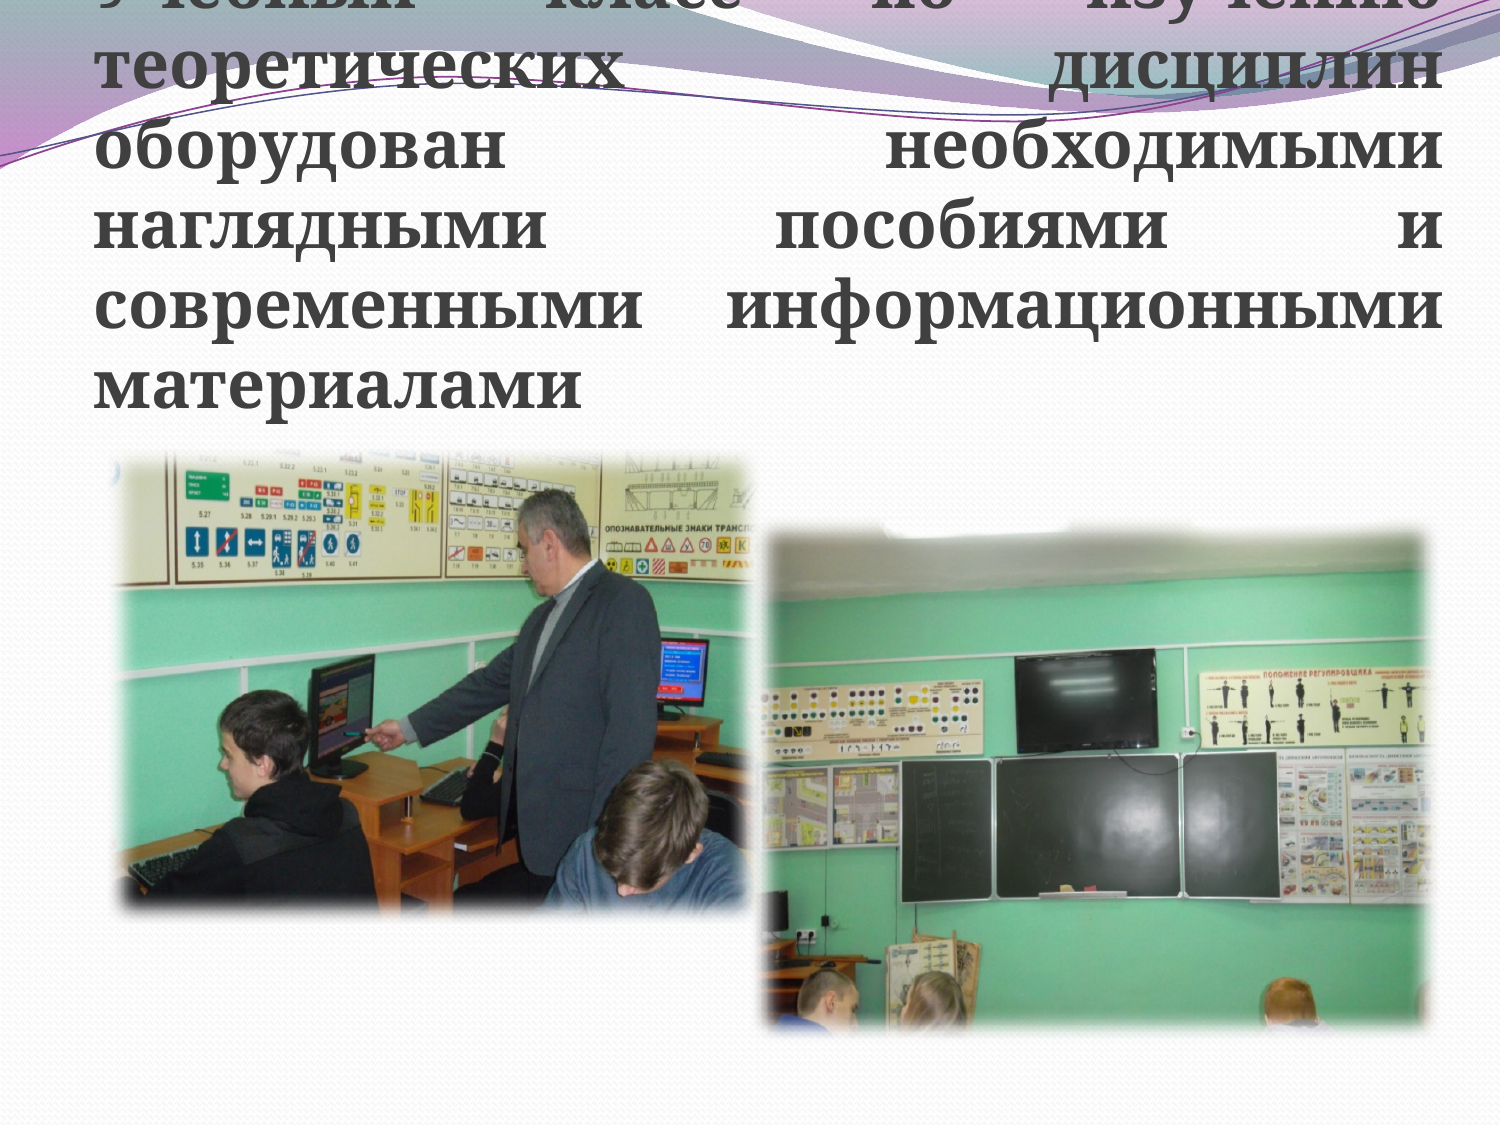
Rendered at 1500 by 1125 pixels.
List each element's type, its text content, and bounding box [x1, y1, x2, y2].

title Учебный класс по изучению теоретических дисциплин оборудован необходимыми наглядными пособиями и современными информационными материалами [93, 117, 1444, 422]
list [105, 445, 762, 926]
picture [749, 515, 1442, 1044]
